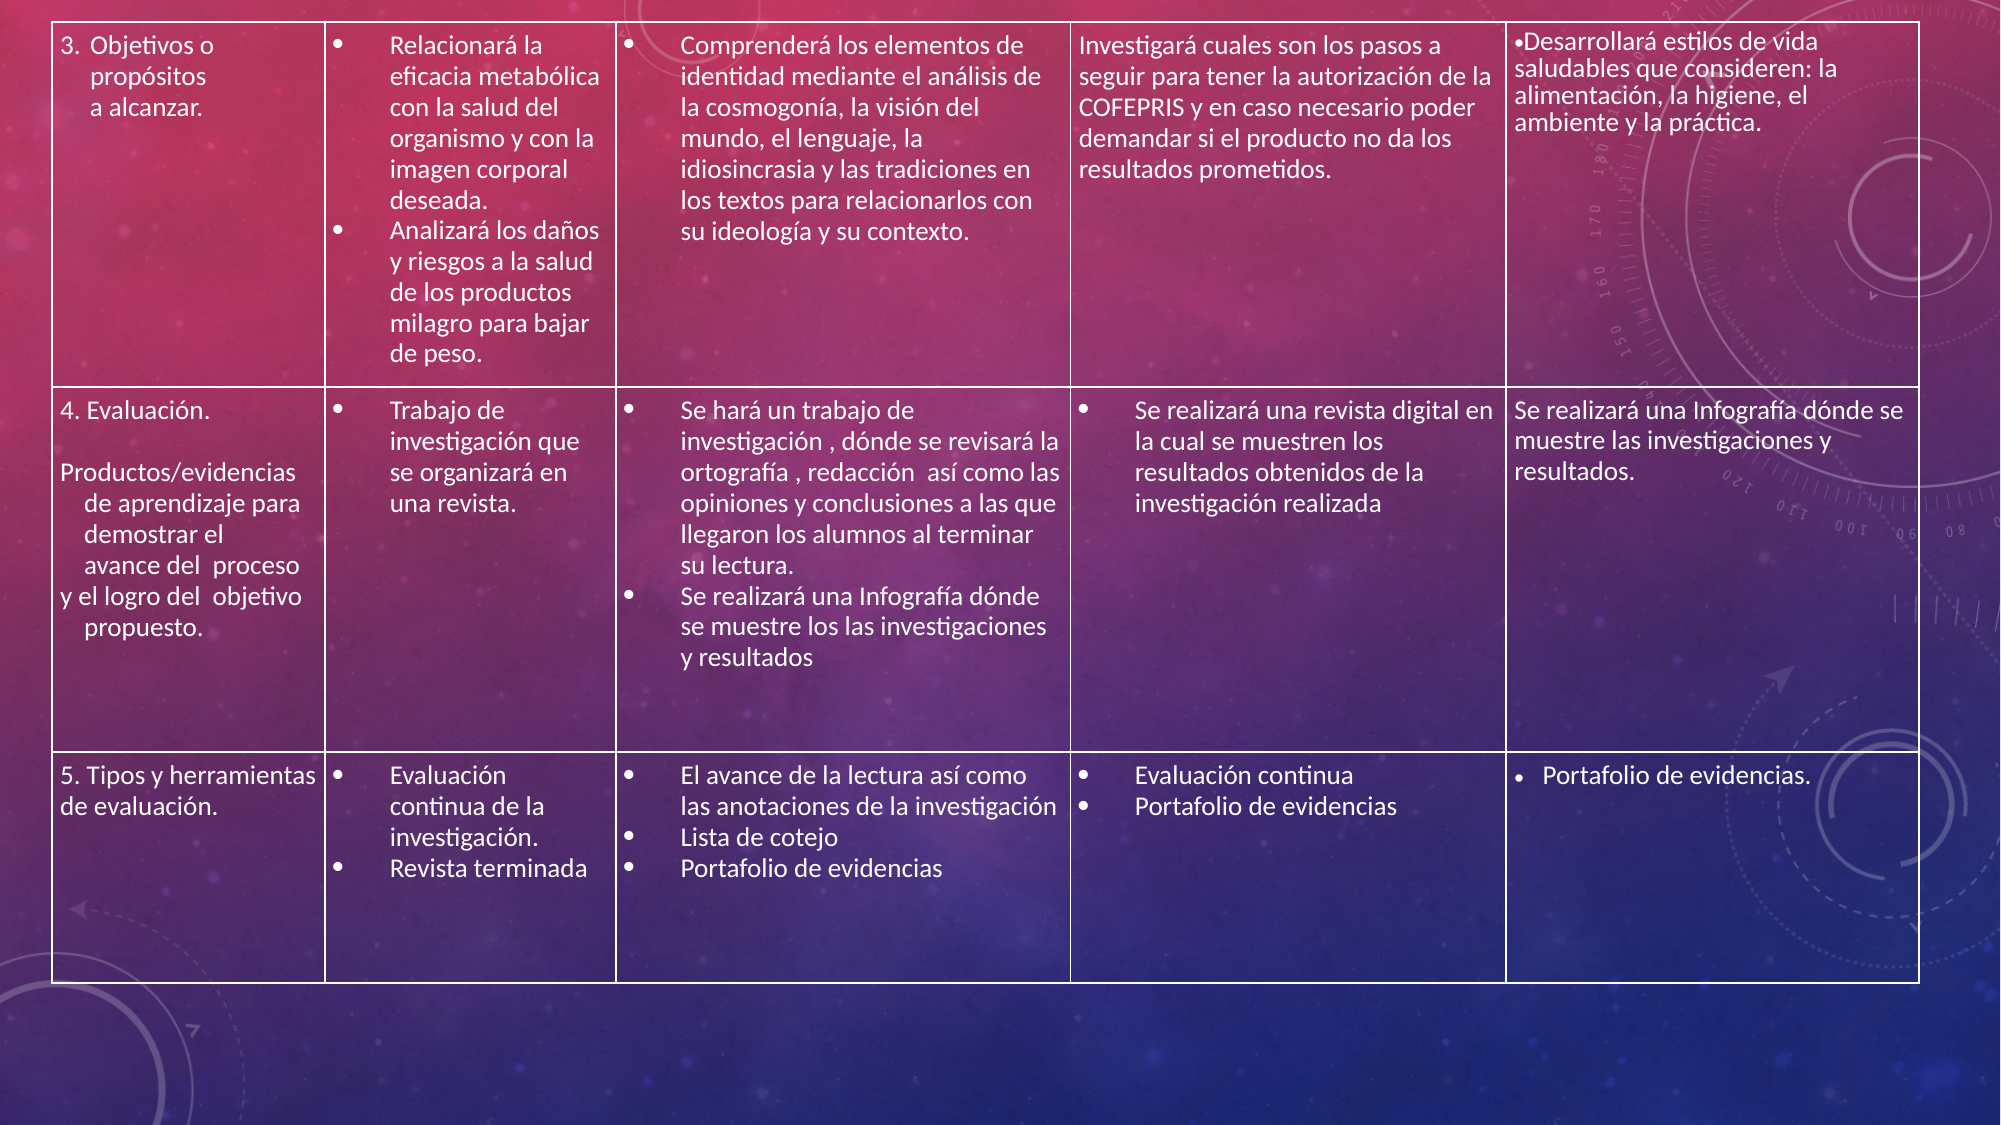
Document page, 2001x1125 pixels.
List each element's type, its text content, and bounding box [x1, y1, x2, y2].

table_cell Portafolio de evidencias. [1507, 753, 1918, 982]
table_cell Se realizará una revista digital en la cual se muestren los resultados obtenidos de la investigación realizada [1071, 388, 1505, 751]
table_cell Evaluación continua Portafolio de evidencias [1071, 753, 1505, 982]
picture [0, 0, 2001, 1125]
table_header Desarrollará estilos de vida saludables que consideren: la alimentación, la higiene, el ambiente y la práctica. [1507, 23, 1918, 386]
table_cell Se hará un trabajo de investigación , dónde se revisará la ortografía , redacción así como las opiniones y conclusiones a las que llegaron los alumnos al terminar su lectura. Se realizará una Infografía dónde se muestre los las investigaciones y resultados [617, 388, 1070, 751]
table_header Relacionará la eficacia metabólica con la salud del organismo y con la imagen corporal deseada. Analizará los daños y riesgos a la salud de los productos milagro para bajar de peso. [326, 23, 615, 386]
table_cell Se realizará una Infografía dónde se muestre las investigaciones y resultados. [1507, 388, 1918, 751]
table_header Investigará cuales son los pasos a seguir para tener la autorización de la COFEPRIS y en caso necesario poder demandar si el producto no da los resultados prometidos. [1071, 23, 1505, 386]
table_header Comprenderá los elementos de identidad mediante el análisis de la cosmogonía, la visión del mundo, el lenguaje, la idiosincrasia y las tradiciones en los textos para relacionarlos con su ideología y su contexto. [617, 23, 1070, 386]
table_cell 5. Tipos y herramientas de evaluación. [53, 753, 324, 982]
table_cell Evaluación continua de la investigación. Revista terminada [326, 753, 615, 982]
table_cell 4. Evaluación. Productos/evidencias de aprendizaje para demostrar el avance del proceso y el logro del objetivo propuesto. [53, 388, 324, 751]
table_header Objetivos o propósitos a alcanzar. [53, 23, 324, 386]
table_cell El avance de la lectura así como las anotaciones de la investigación Lista de cotejo Portafolio de evidencias [617, 753, 1070, 982]
table_cell Trabajo de investigación que se organizará en una revista. [326, 388, 615, 751]
